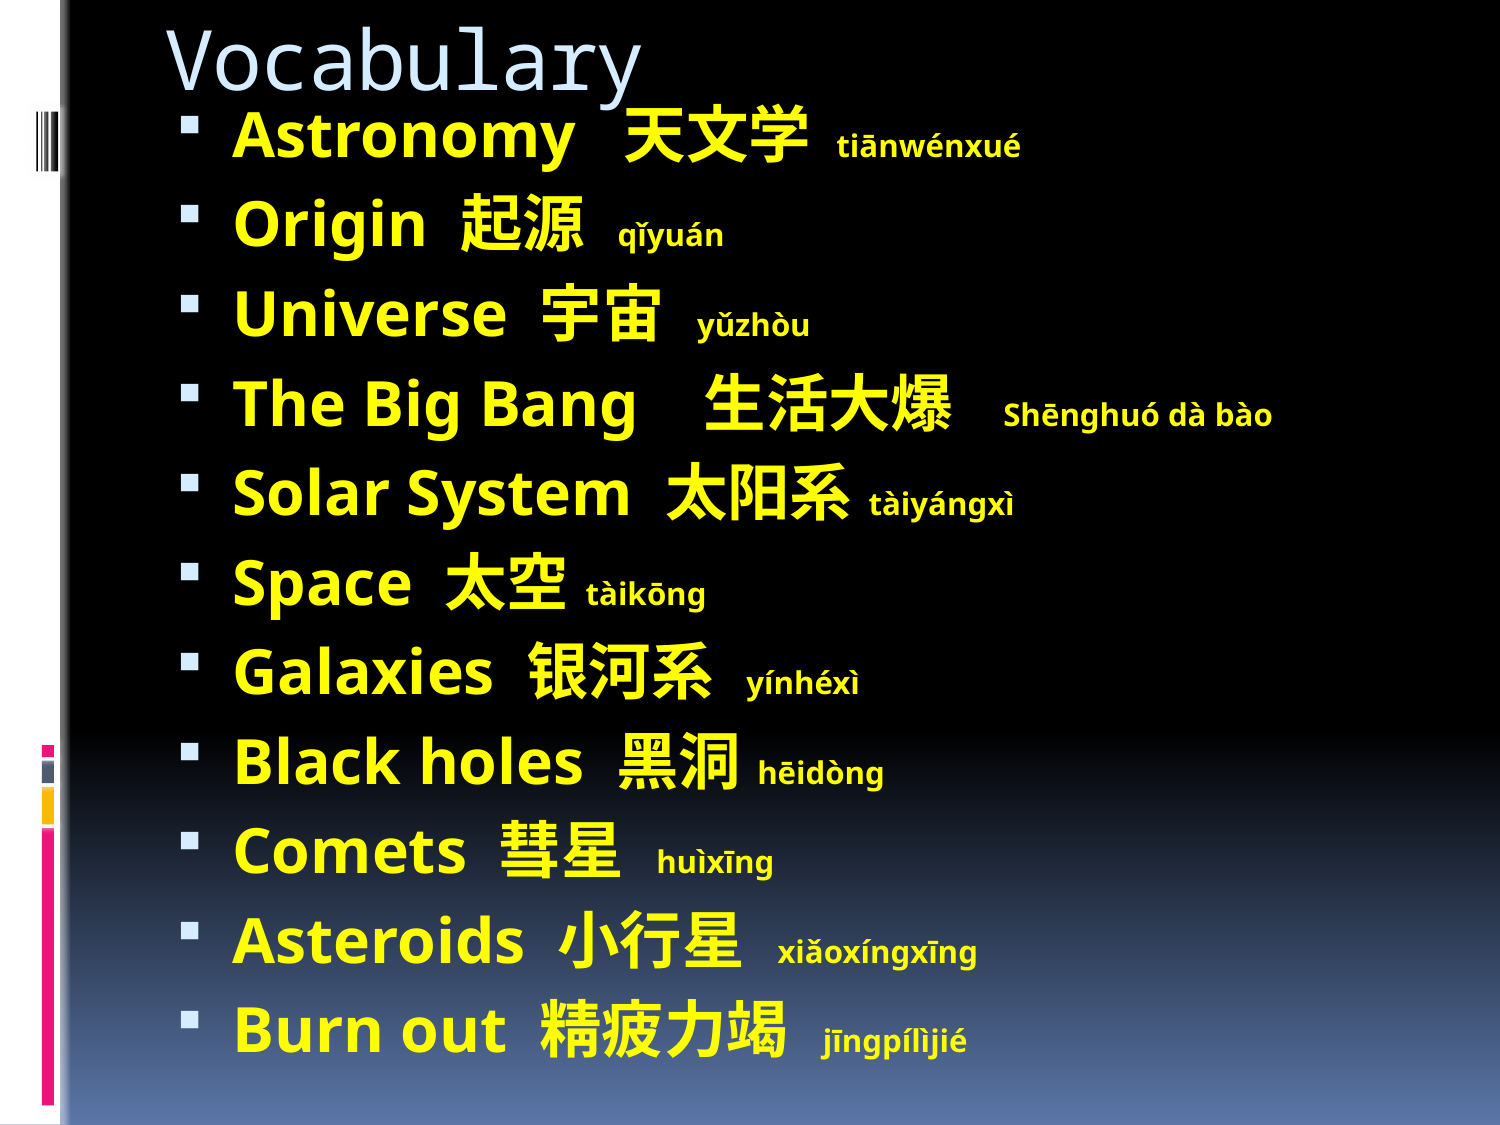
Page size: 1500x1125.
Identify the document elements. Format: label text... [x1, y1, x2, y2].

title Vocabulary [150, 0, 1425, 87]
list Astronomy 天文学 tiānwénxué Origin 起源 qǐyuán Universe 宇宙 yǔzhòu The Big Bang 生活大爆 Shēnghuó dà bào Solar System 太阳系 tàiyángxì Space 太空 tàikōng Galaxies 银河系 yínhéxì Black holes 黑洞 hēidòng Comets 彗星 huìxīng Asteroids 小行星 xiǎoxíngxīng Burn out 精疲力竭 jīngpílìjié [150, 87, 1425, 1125]
